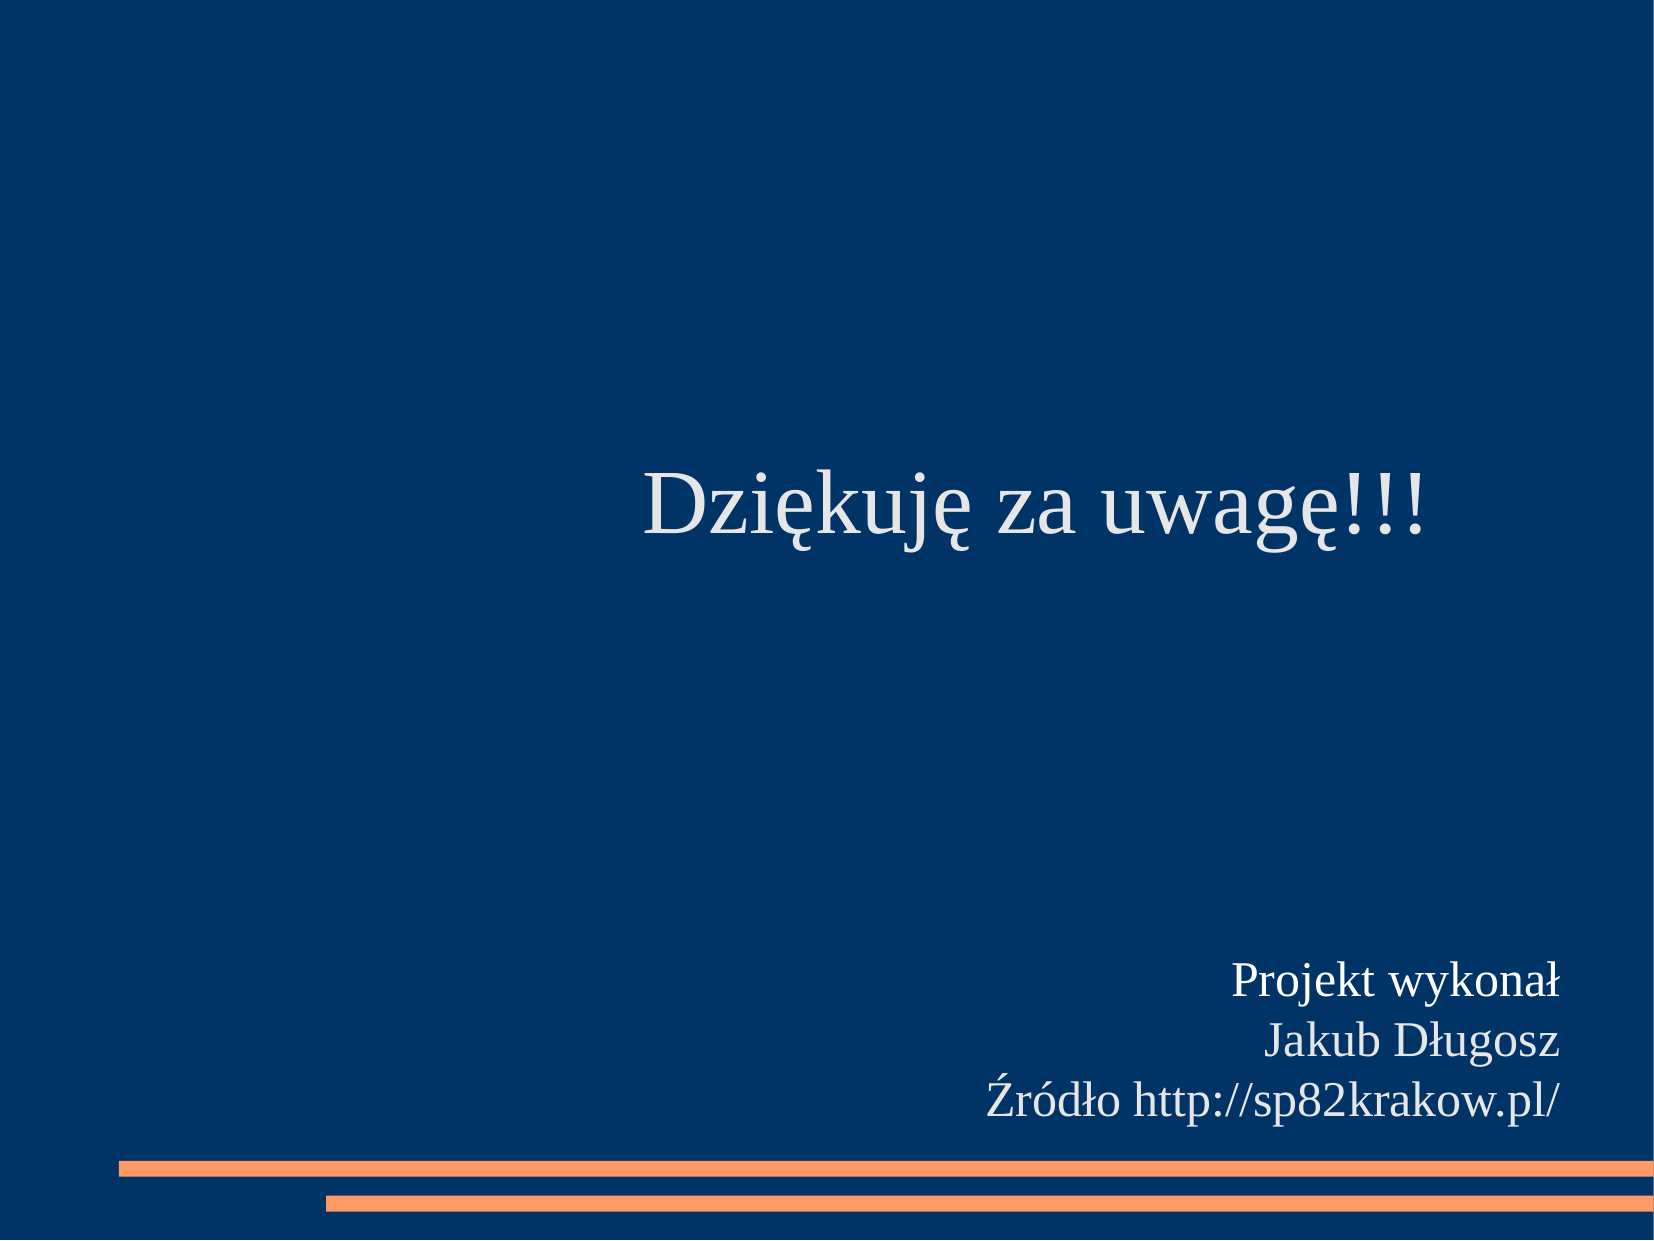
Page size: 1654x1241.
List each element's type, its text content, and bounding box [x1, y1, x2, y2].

list Projekt wykonał Jakub Długosz Źródło http://sp82krakow.pl/ [121, 826, 1561, 1165]
list Dziękuję za uwagę!!! [121, 322, 1561, 826]
